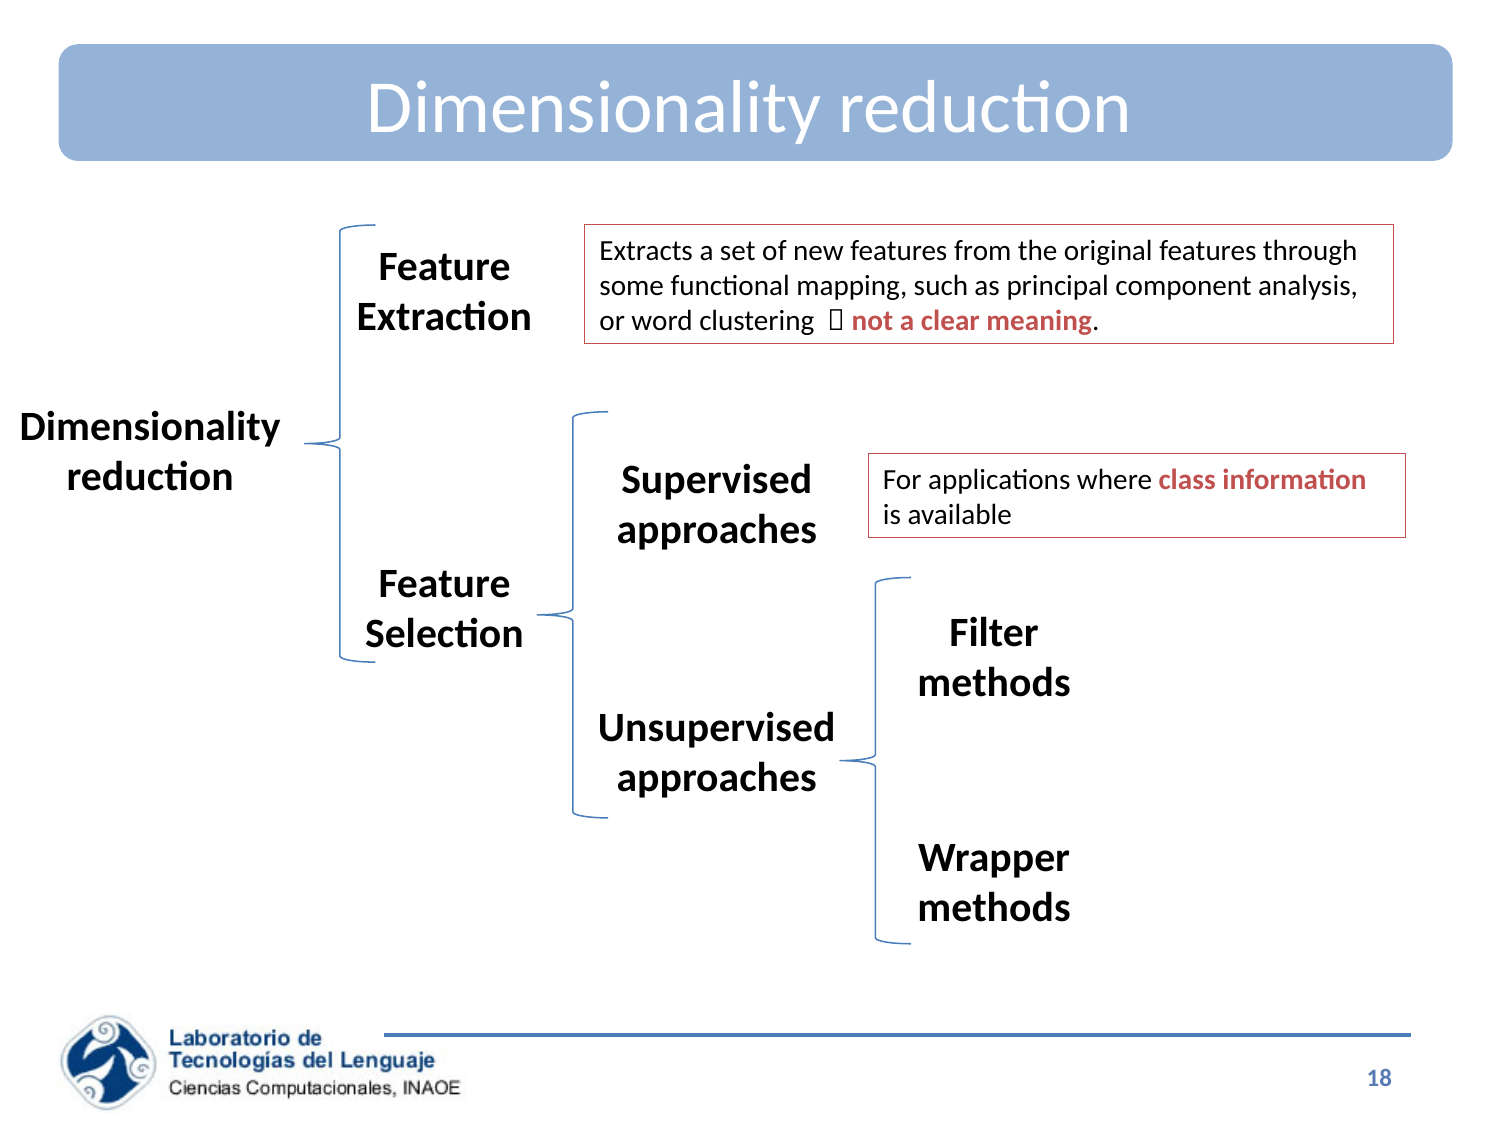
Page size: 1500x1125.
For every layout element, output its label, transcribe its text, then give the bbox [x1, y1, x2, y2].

text_box Feature Extraction [376, 231, 548, 347]
text_box Supervised approaches [609, 444, 833, 560]
text_box Extracts a set of new features from the original features through some functional mapping, such as principal component analysis, or word clustering  not a clear meaning. [584, 224, 1394, 344]
text_box Filter methods [911, 597, 1086, 713]
text_box [839, 576, 911, 945]
footer Special Topics on Information Retrieval [68, 1075, 544, 1125]
title Dimensionality reduction [75, 45, 1425, 161]
text_box Wrapper methods [911, 822, 1086, 938]
text_box For applications where class information is available [868, 453, 1406, 538]
text_box [536, 410, 609, 819]
text_box [303, 224, 376, 663]
picture [53, 1011, 467, 1115]
text_box Feature Selection [350, 548, 539, 664]
slide_number 18 [1057, 1046, 1408, 1107]
text_box Dimensionality reduction [4, 391, 296, 507]
text_box Unsupervised approaches [609, 692, 851, 808]
